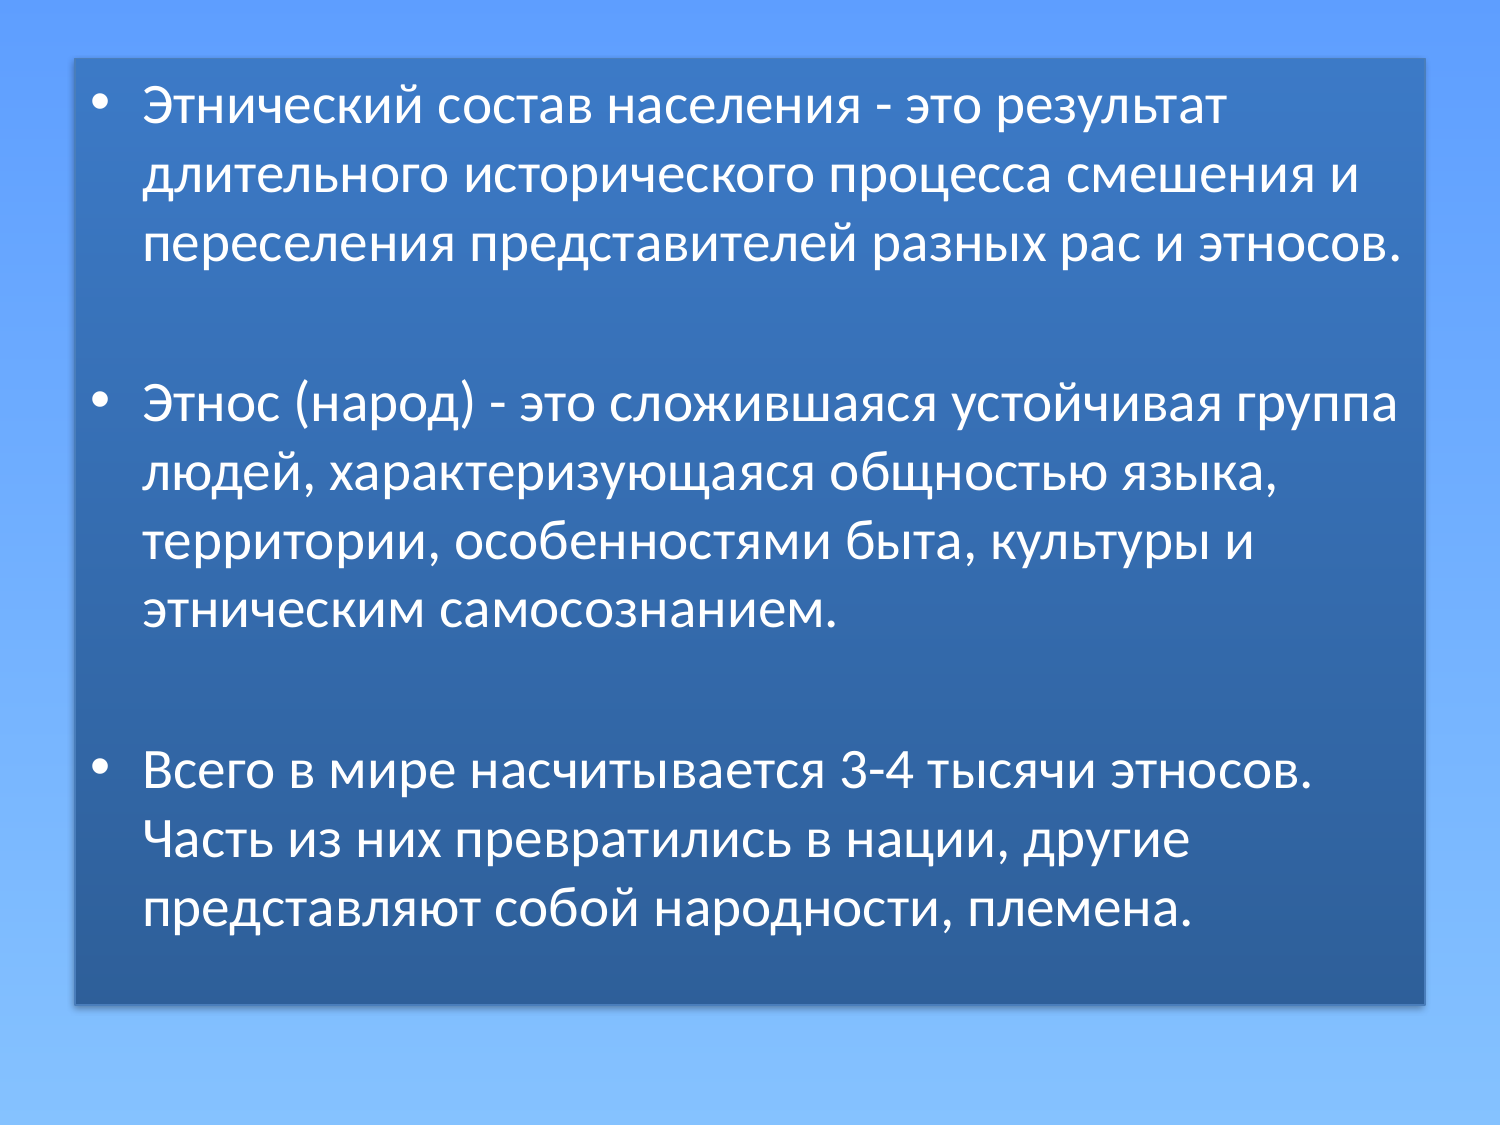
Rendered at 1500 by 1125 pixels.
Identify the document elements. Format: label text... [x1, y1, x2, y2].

list Этнический состав населения - это результат длительного исторического процесса смешения и переселения представителей разных рас и этносов. Этнос (народ) - это сложившаяся устойчивая группа людей, характеризующаяся общностью языка, территории, особенностями быта, культуры и этническим самосознанием. Всего в мире насчитывается 3-4 тысячи этносов. Часть из них превратились в нации, другие представляют собой народности, племена. [74, 58, 1426, 1006]
